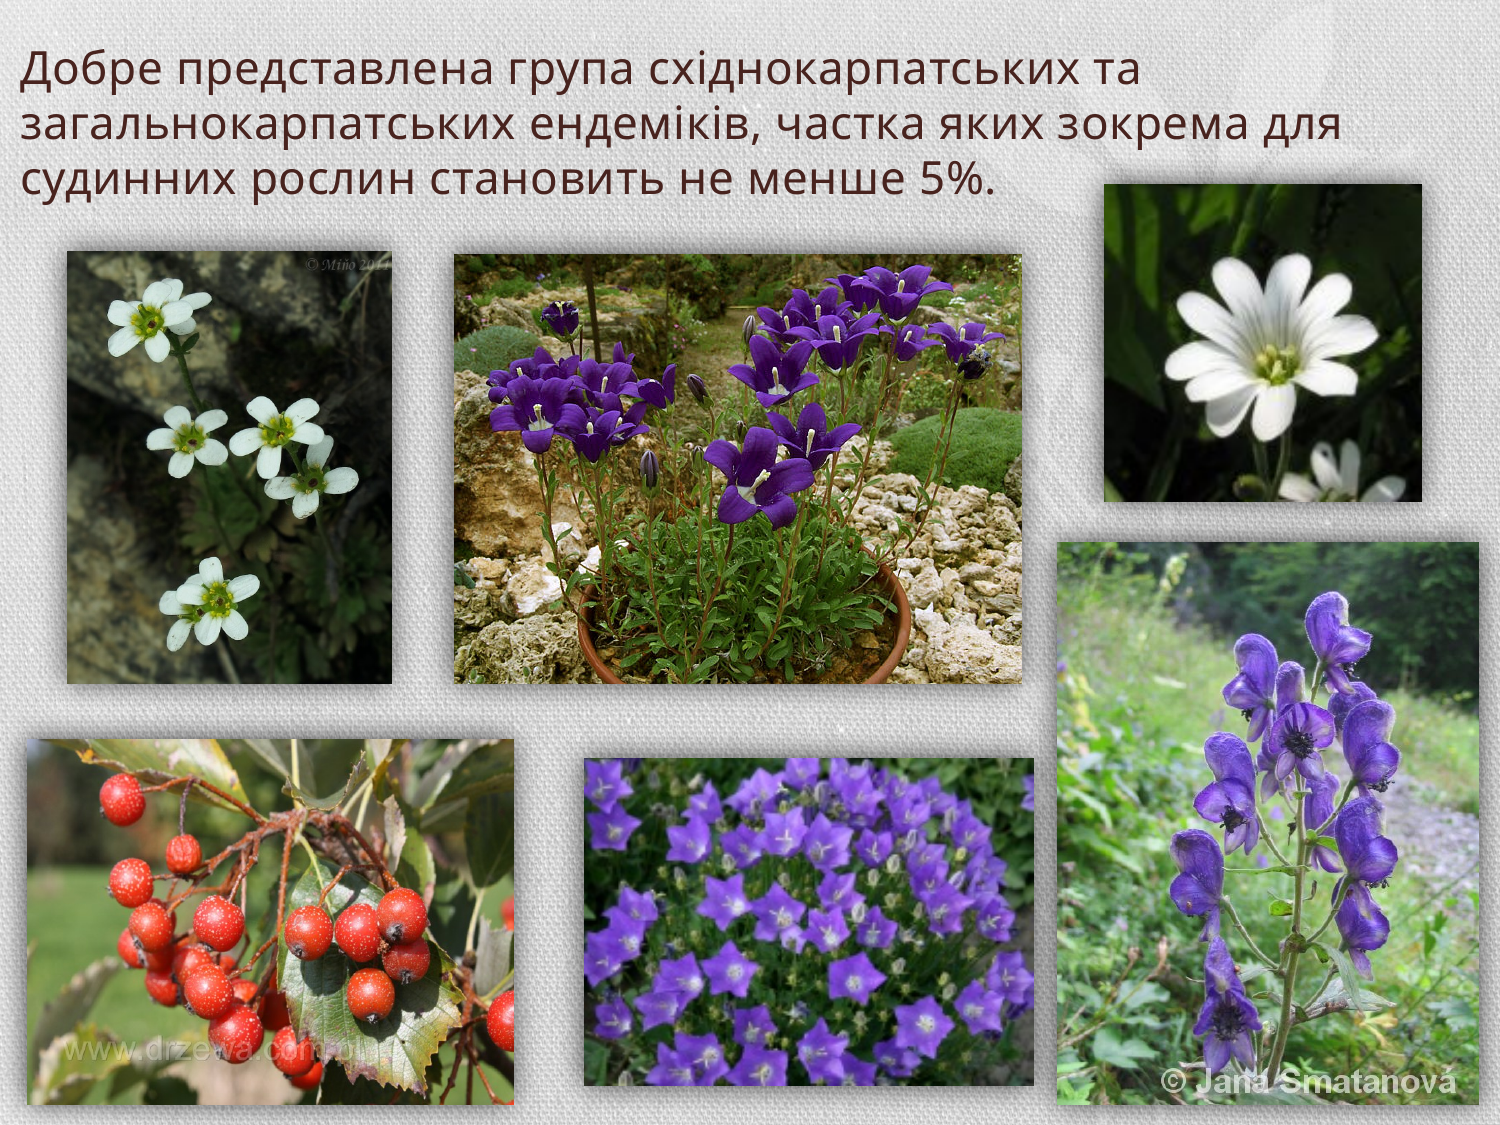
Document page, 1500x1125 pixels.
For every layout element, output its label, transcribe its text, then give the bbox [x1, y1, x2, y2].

picture [26, 739, 514, 1106]
picture [67, 251, 392, 684]
picture [584, 758, 1034, 1087]
list Добре представлена група східнокарпатських та загальнокарпатських ендеміків, частка яких зокрема для судинних рослин становить не менше 5%. [4, 30, 1483, 440]
picture [1104, 184, 1422, 502]
picture [454, 254, 1022, 684]
picture [1056, 542, 1479, 1106]
